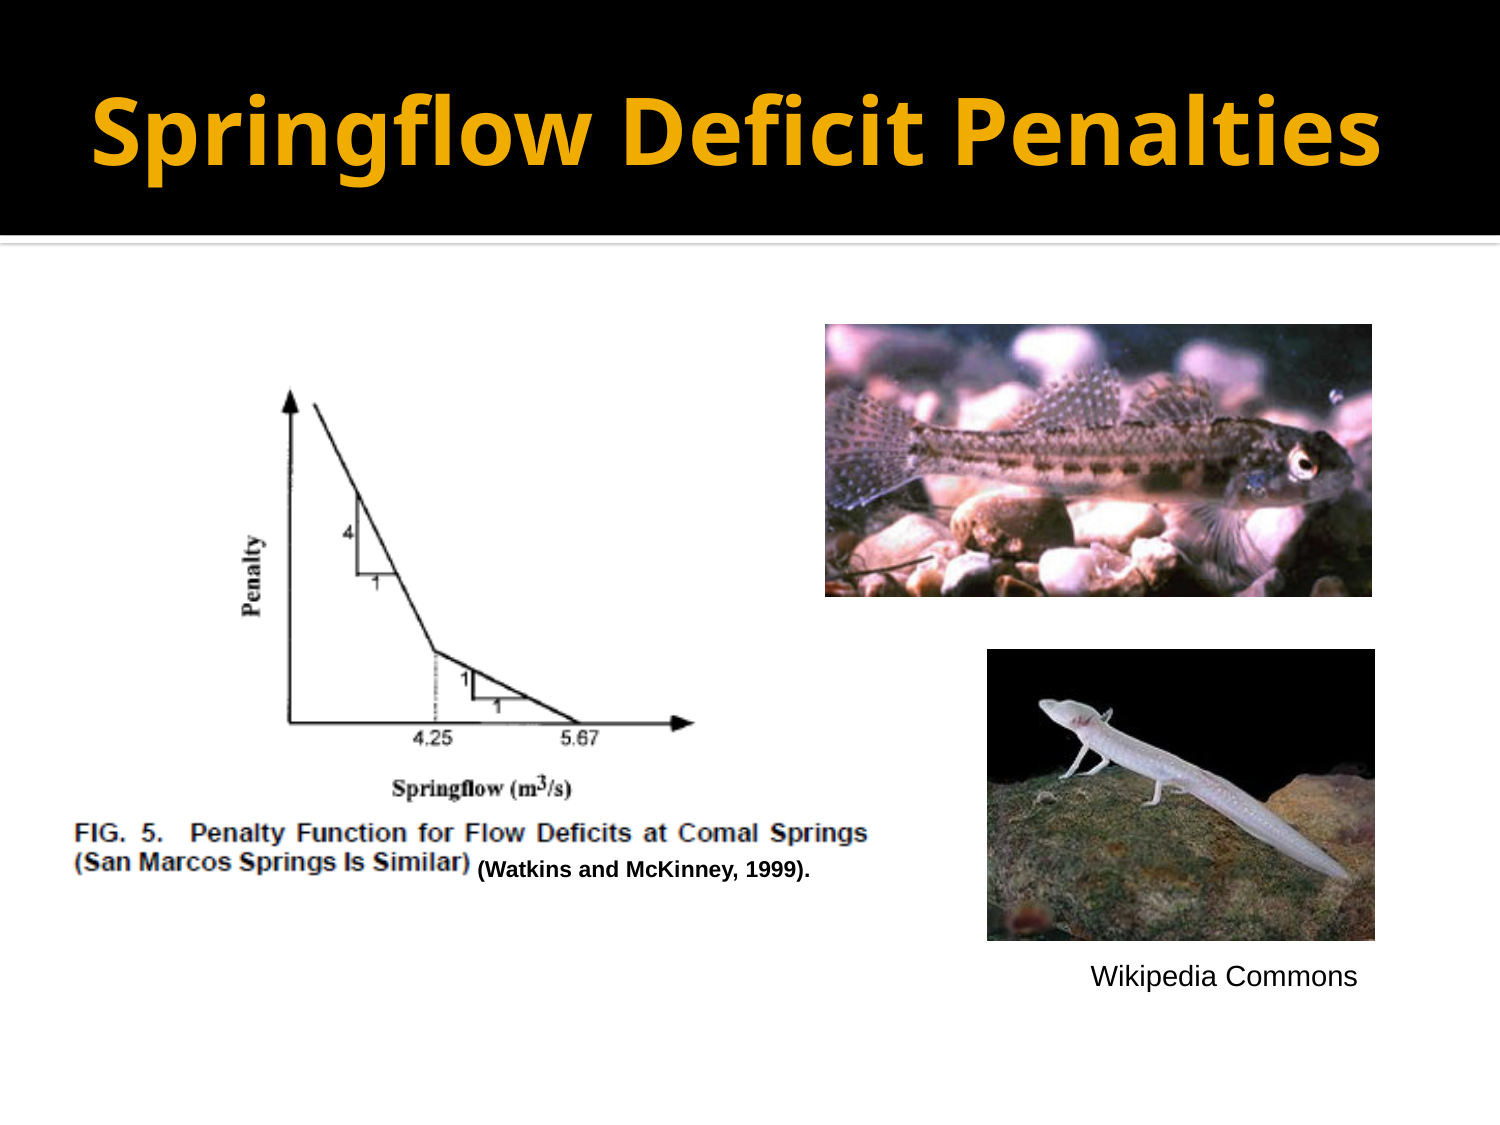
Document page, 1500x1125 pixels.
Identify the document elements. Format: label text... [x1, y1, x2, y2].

text_box Wikipedia Commons [1075, 949, 1374, 1000]
title Springflow Deficit Penalties [75, 24, 1425, 231]
picture [62, 324, 1372, 888]
picture [987, 649, 1375, 941]
